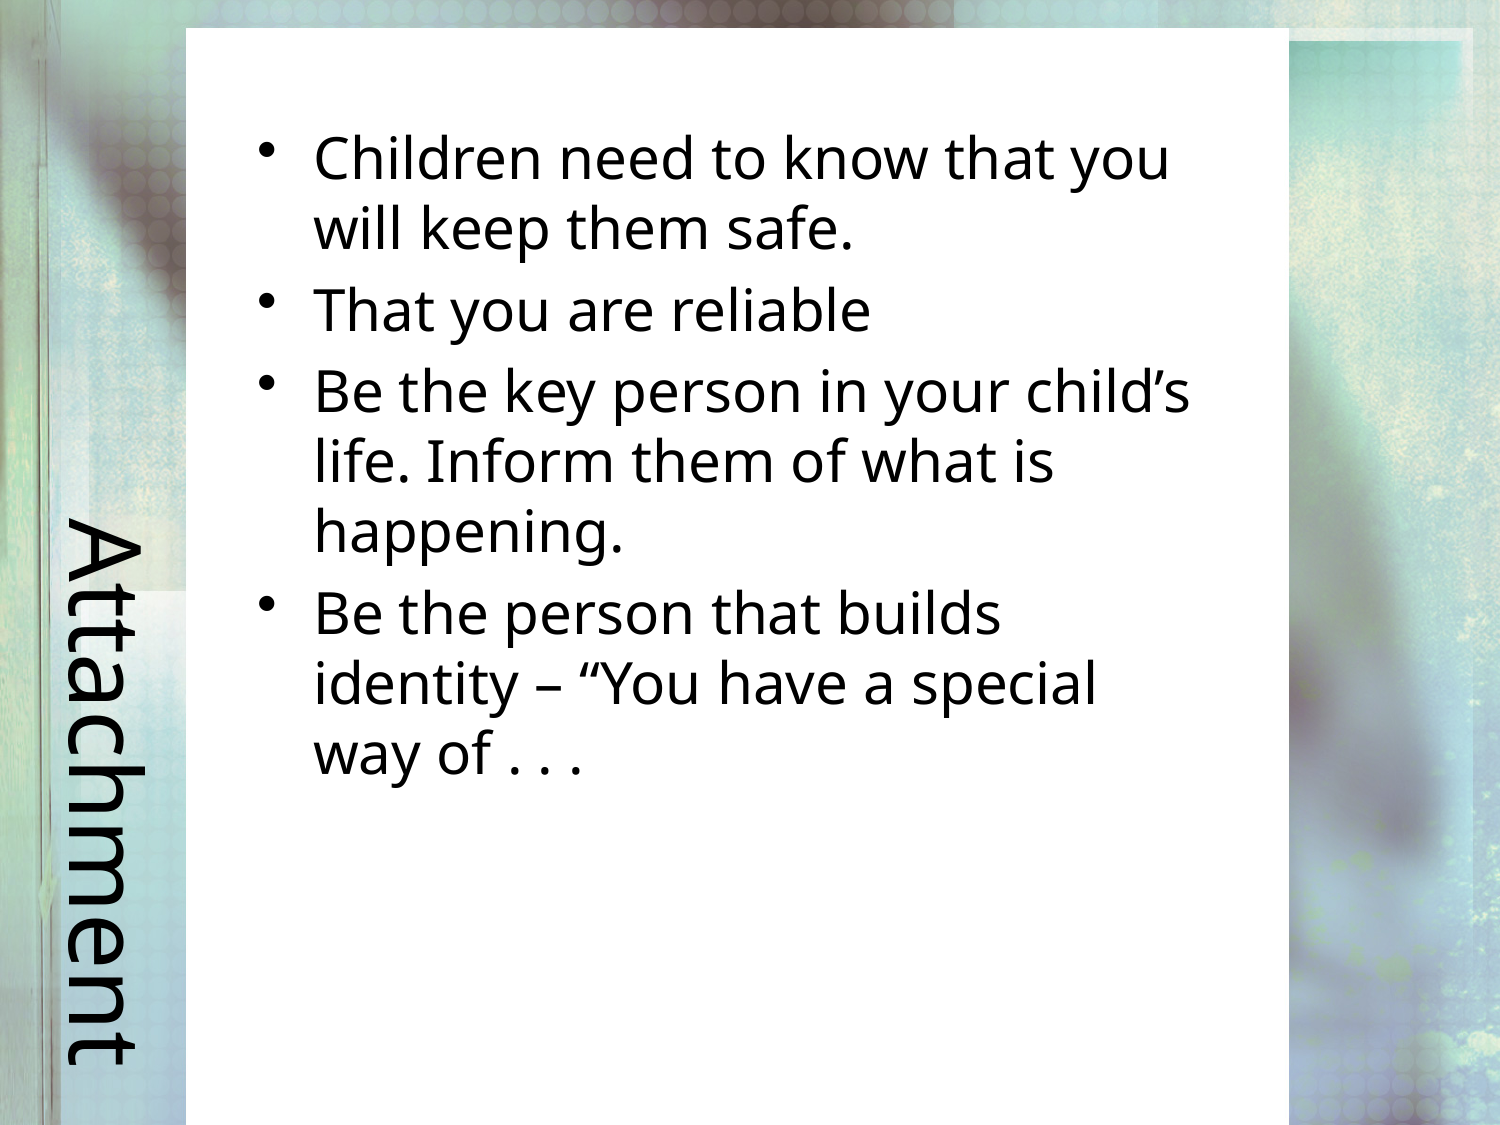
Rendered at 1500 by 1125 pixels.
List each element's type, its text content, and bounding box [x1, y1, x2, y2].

title Attachment [41, 255, 179, 1125]
picture [0, 0, 1500, 1125]
list Children need to know that you will keep them safe. That you are reliable Be the key person in your child’s life. Inform them of what is happening. Be the person that builds identity – “You have a special way of . . . [241, 113, 1230, 1005]
